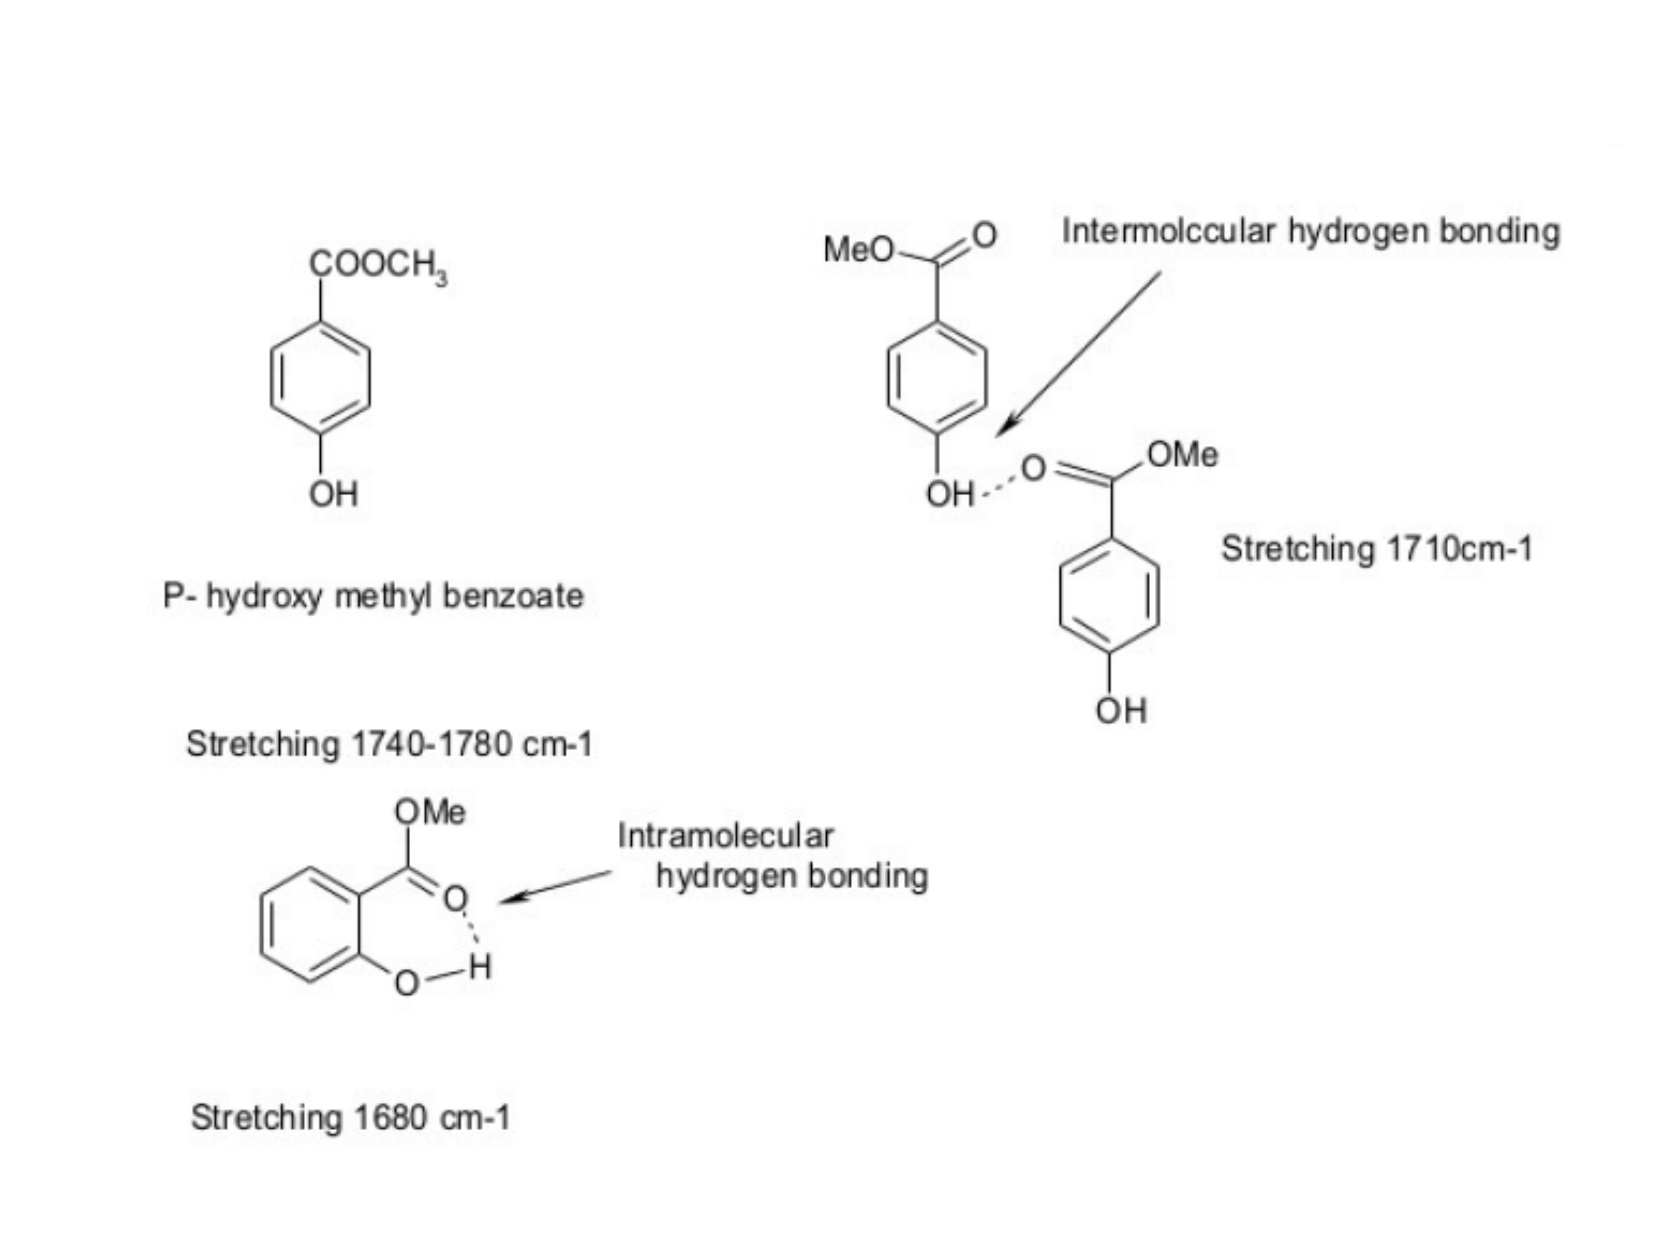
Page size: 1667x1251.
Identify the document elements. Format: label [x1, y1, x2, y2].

picture [84, 143, 1624, 1182]
